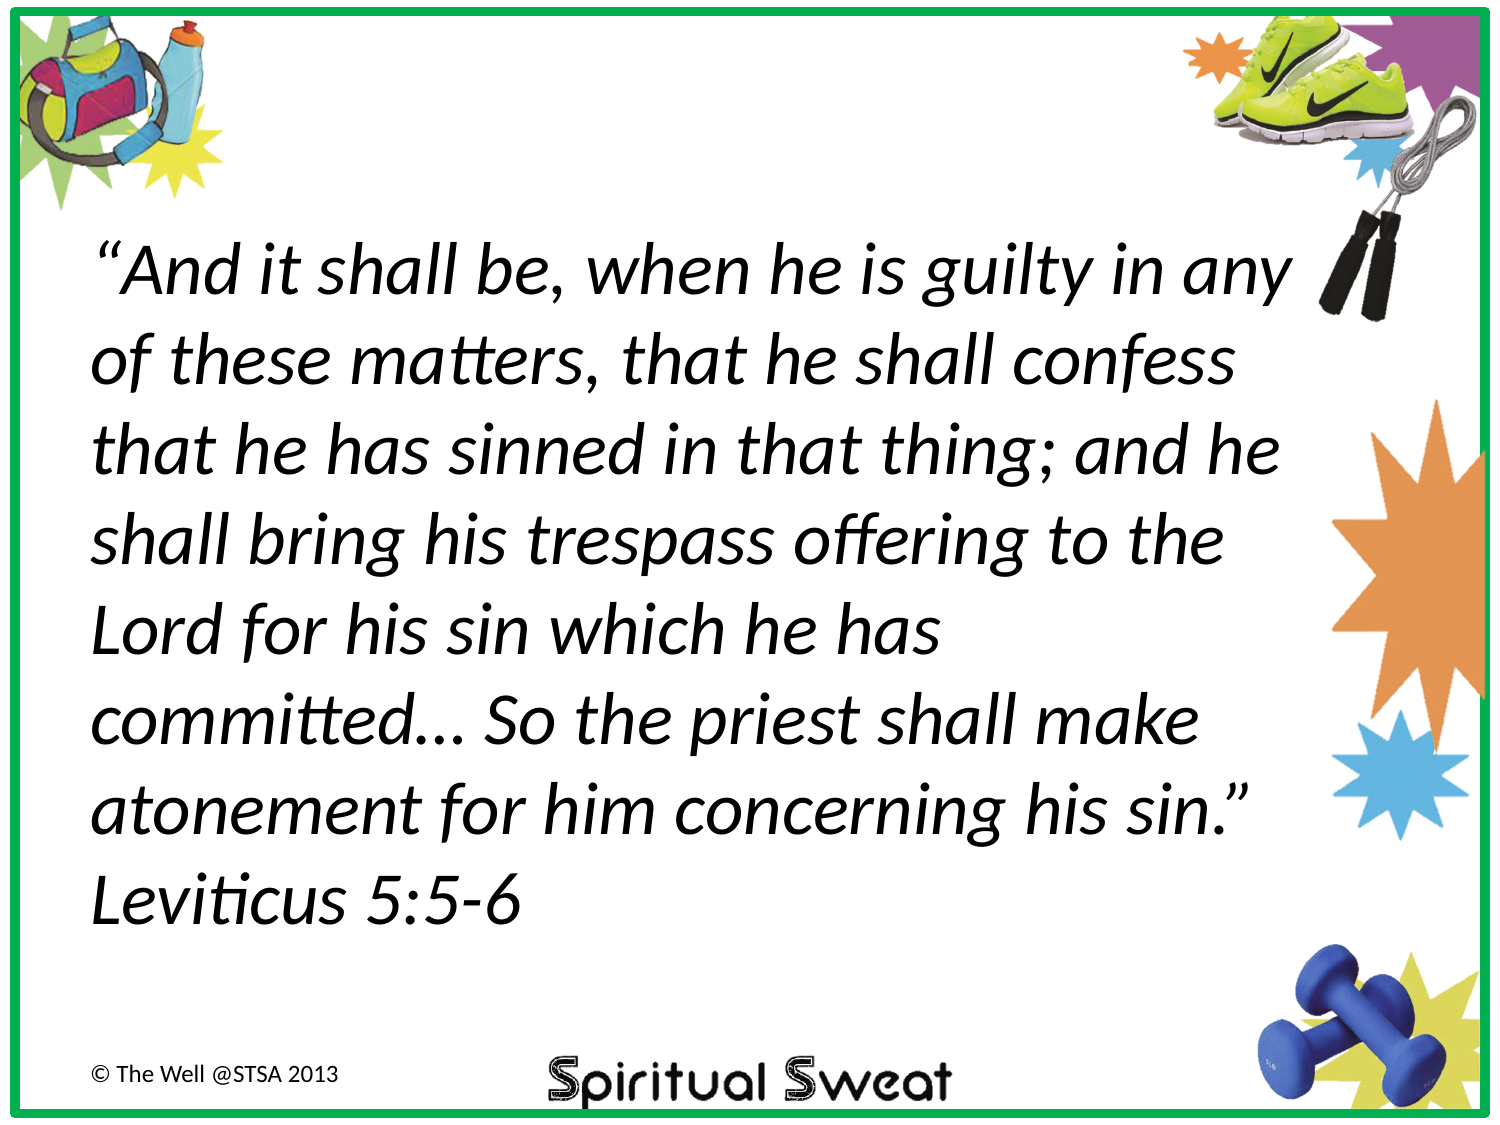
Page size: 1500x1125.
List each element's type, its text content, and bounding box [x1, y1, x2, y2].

list “And it shall be, when he is guilty in any of these matters, that he shall confess that he has sinned in that thing; and he shall bring his trespass offering to the Lord for his sin which he has committed… So the priest shall make atonement for him concerning his sin.” Leviticus 5:5-6 [75, 212, 1325, 1025]
picture [20, 16, 226, 213]
picture [546, 1053, 954, 1109]
picture [1178, 16, 1480, 325]
slide_number © The Well @STSA 2013 [75, 1042, 425, 1103]
picture [1325, 388, 1494, 855]
picture [1256, 940, 1485, 1114]
